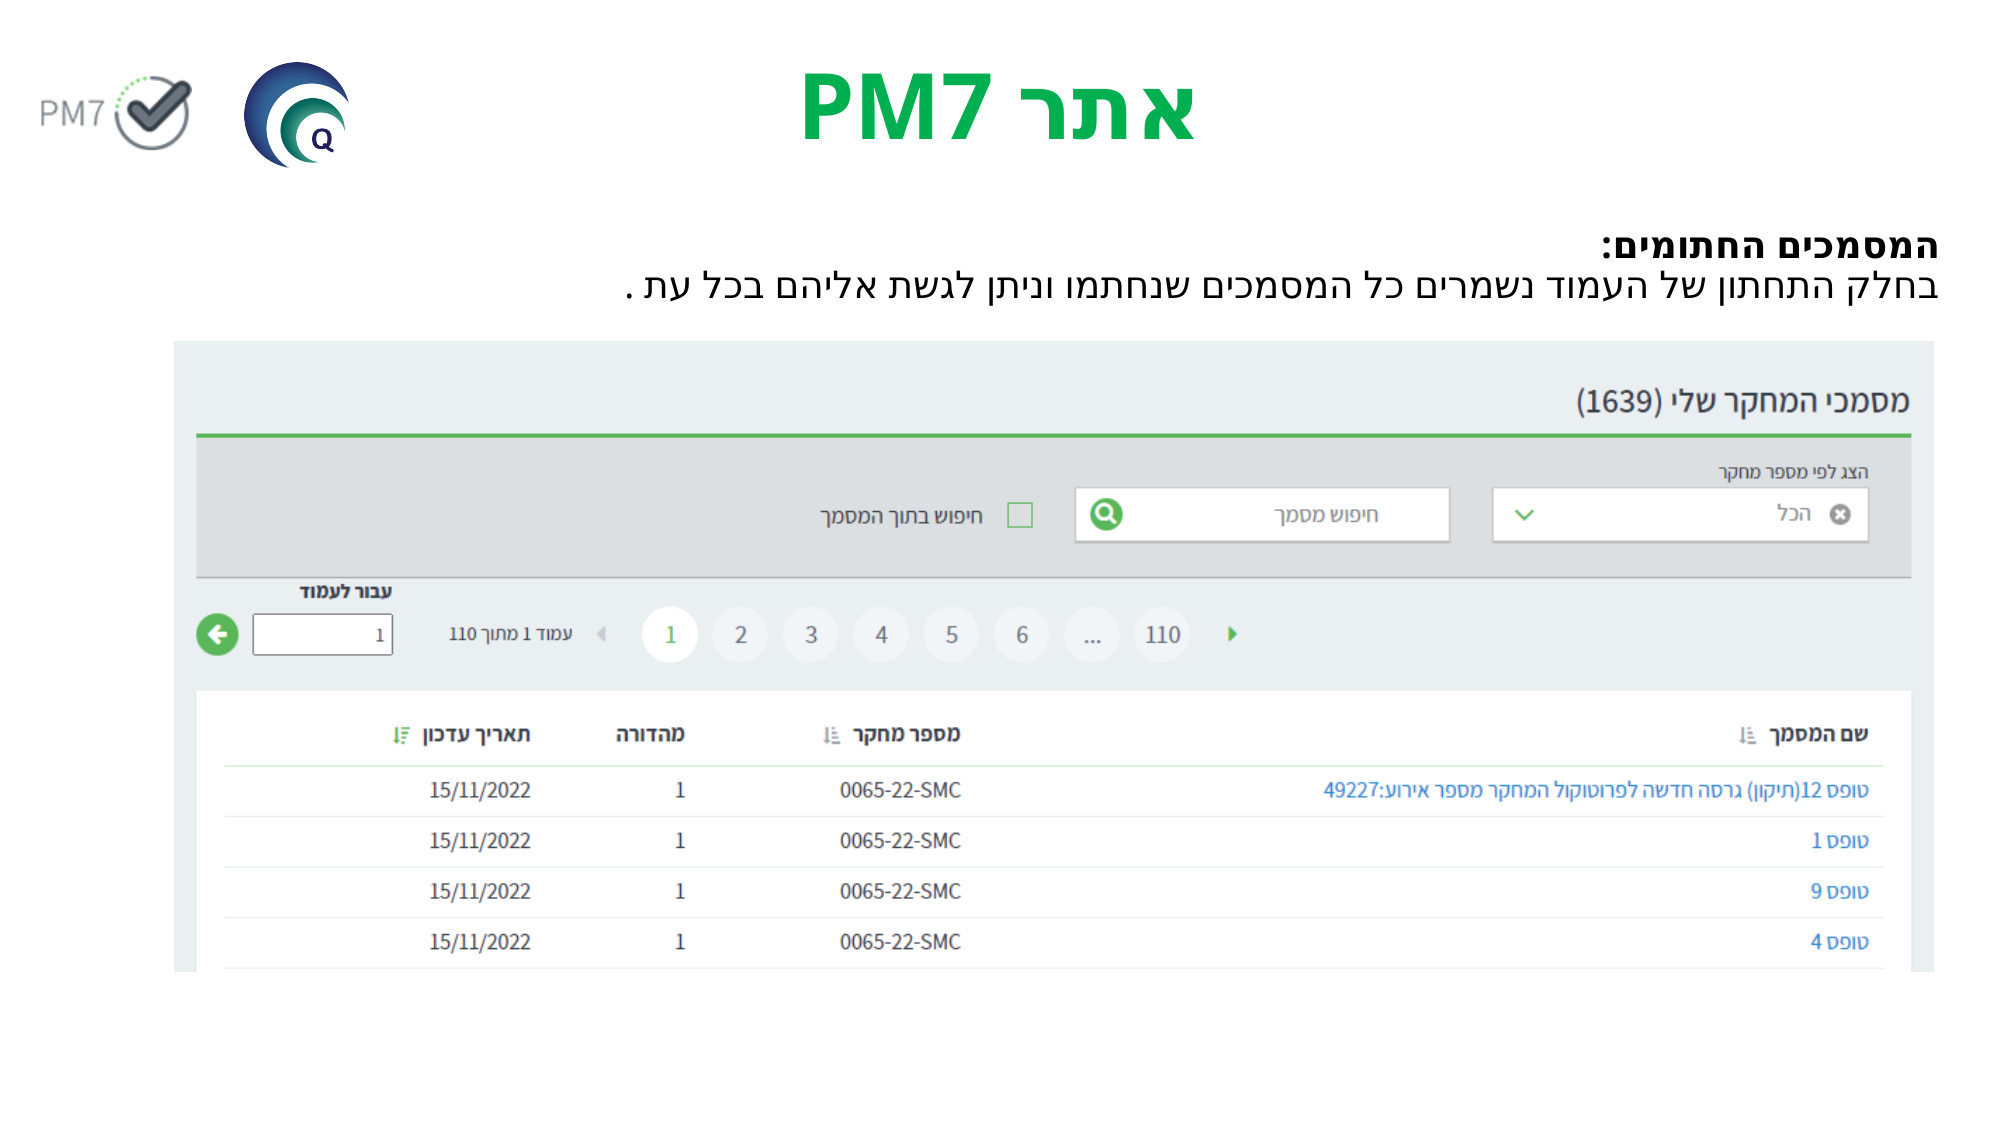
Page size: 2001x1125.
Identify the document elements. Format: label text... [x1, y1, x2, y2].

picture [174, 341, 1934, 972]
text_box המסמכים החתומים: בחלק התחתון של העמוד נשמרים כל המסמכים שנחתמו וניתן לגשת אליהם בכל עת . [207, 115, 1965, 418]
text_box אתר PM7 [682, 0, 1318, 115]
picture [35, 62, 192, 157]
picture [244, 62, 349, 168]
